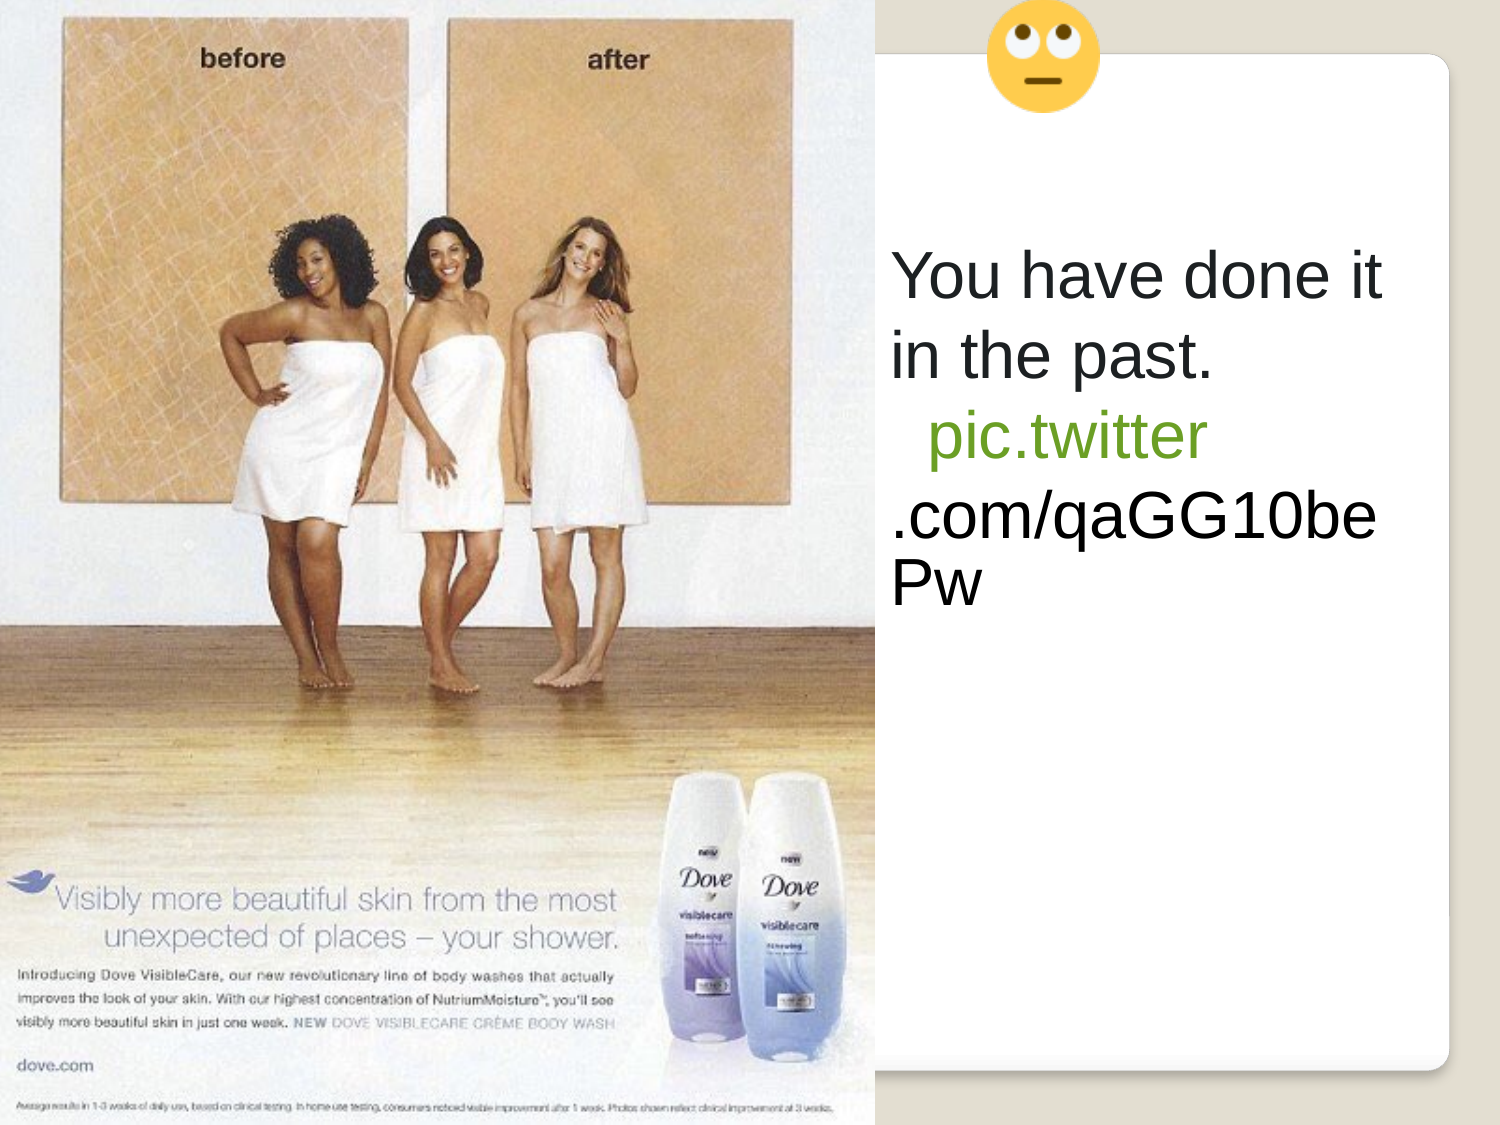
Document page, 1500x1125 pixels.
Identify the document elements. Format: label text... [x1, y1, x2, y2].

picture [0, 0, 876, 1125]
picture [987, 0, 1101, 113]
text_box You have done it in the past. pic.twitter.com/qaGG10bePw [883, 224, 1438, 639]
